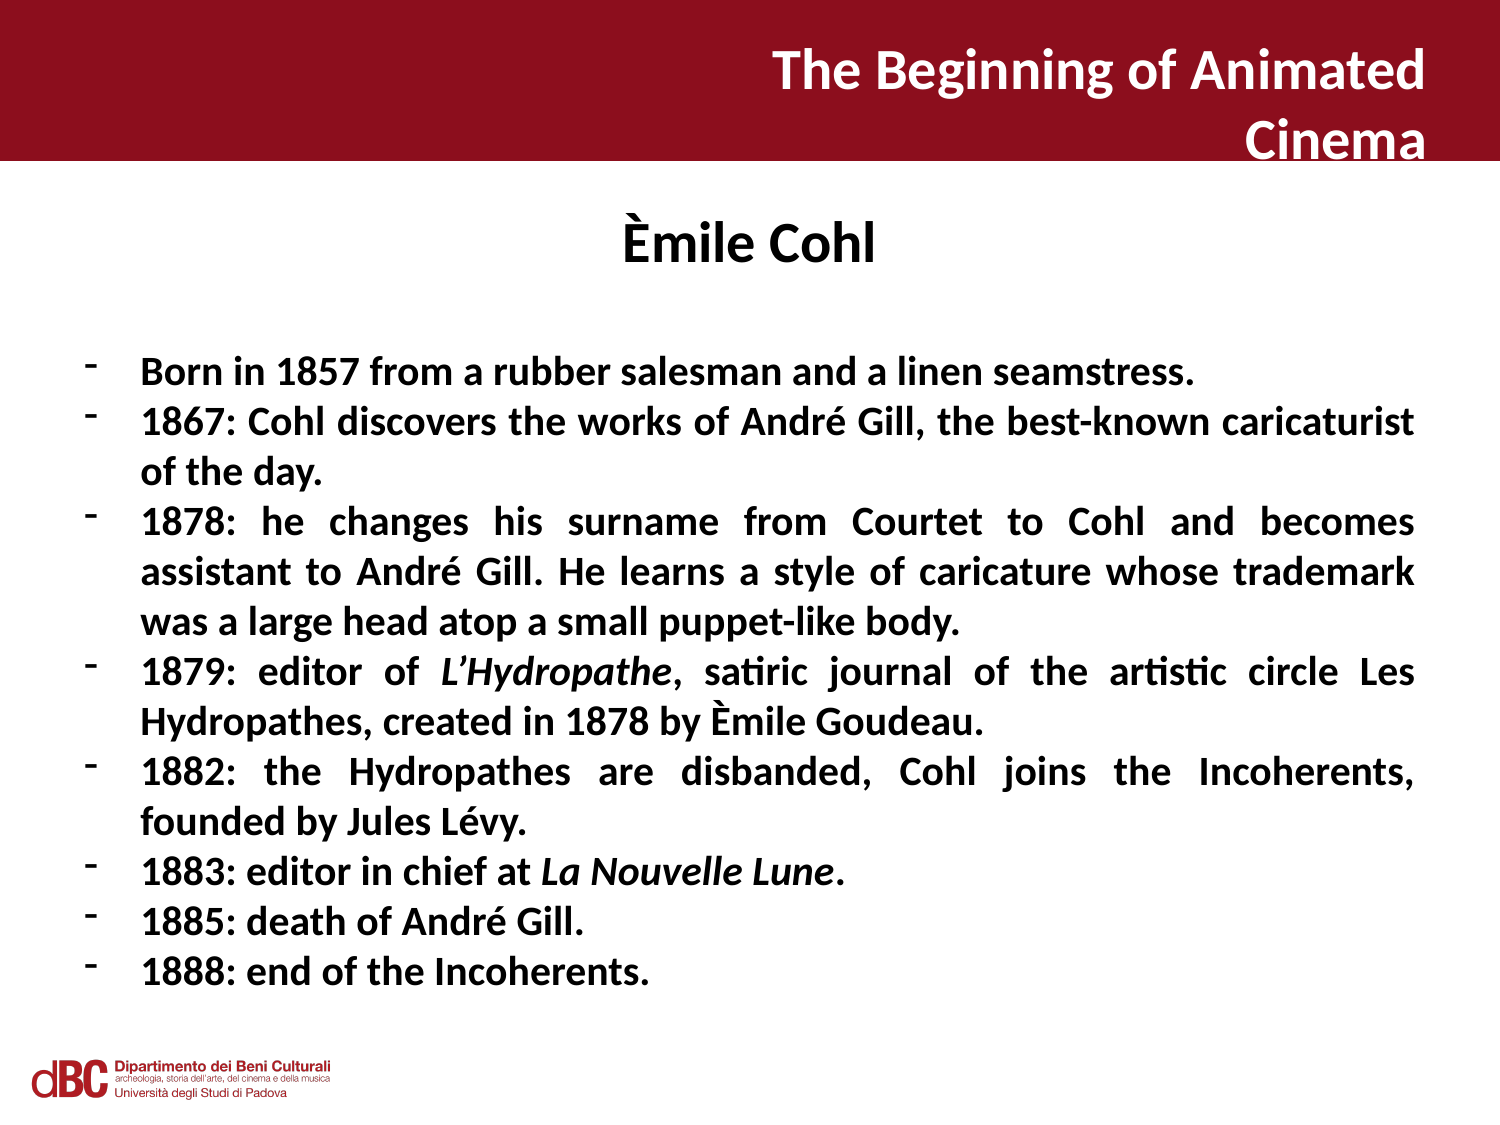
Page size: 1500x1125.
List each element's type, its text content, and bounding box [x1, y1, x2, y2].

text_box [0, 0, 1500, 161]
text_box The Beginning of Animated Cinema Émile Cohl [577, 30, 1428, 141]
picture [29, 1058, 337, 1104]
text_box Èmile Cohl Born in 1857 from a rubber salesman and a linen seamstress. 1867: Cohl discovers the works of André Gill, the best-known caricaturist of the day. 1878: he changes his surname from Courtet to Cohl and becomes assistant to André Gill. He learns a style of caricature whose trademark was a large head atop a small puppet-like body. 1879: editor of L’Hydropathe, satiric journal of the artistic circle Les Hydropathes, created in 1878 by Èmile Goudeau. 1882: the Hydropathes are disbanded, Cohl joins the Incoherents, founded by Jules Lévy. 1883: editor in chief at La Nouvelle Lune. 1885: death of André Gill. 1888: end of the Incoherents. [76, 196, 1424, 1102]
